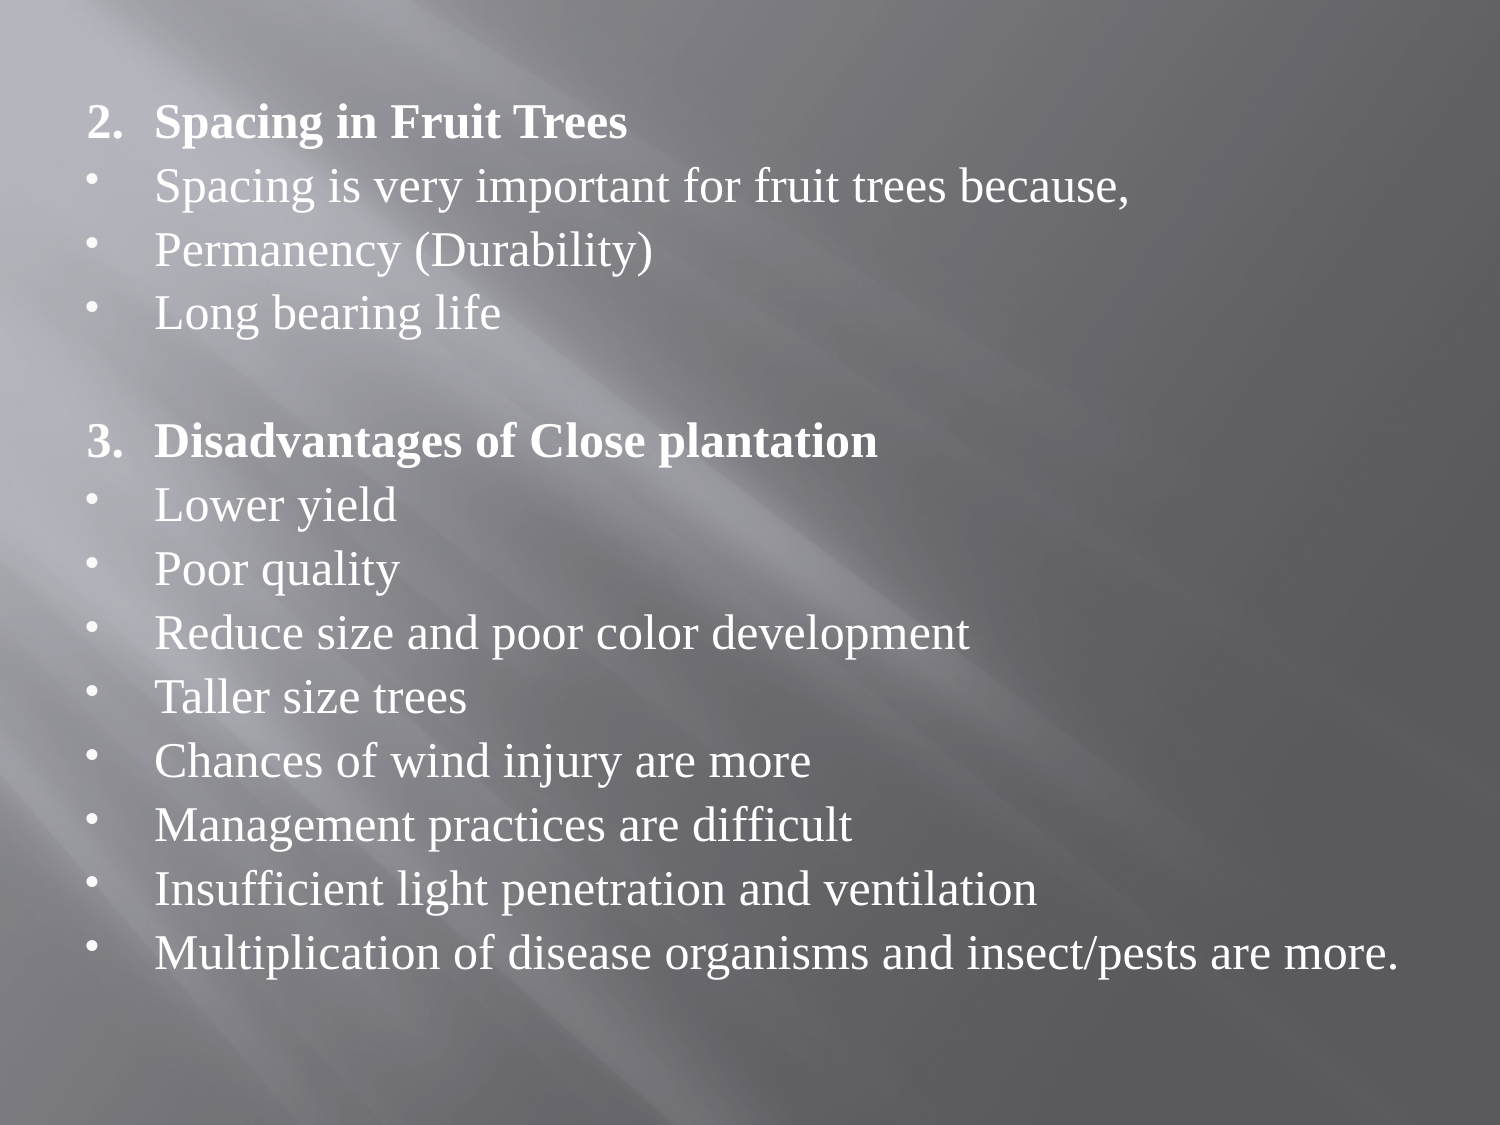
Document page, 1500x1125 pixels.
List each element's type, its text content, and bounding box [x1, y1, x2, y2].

list 2. Spacing in Fruit Trees Spacing is very important for fruit trees because, Permanency (Durability) Long bearing life 3. Disadvantages of Close plantation Lower yield Poor quality Reduce size and poor color development Taller size trees Chances of wind injury are more Management practices are difficult Insufficient light penetration and ventilation Multiplication of disease organisms and insect/pests are more. [49, 87, 1451, 1050]
